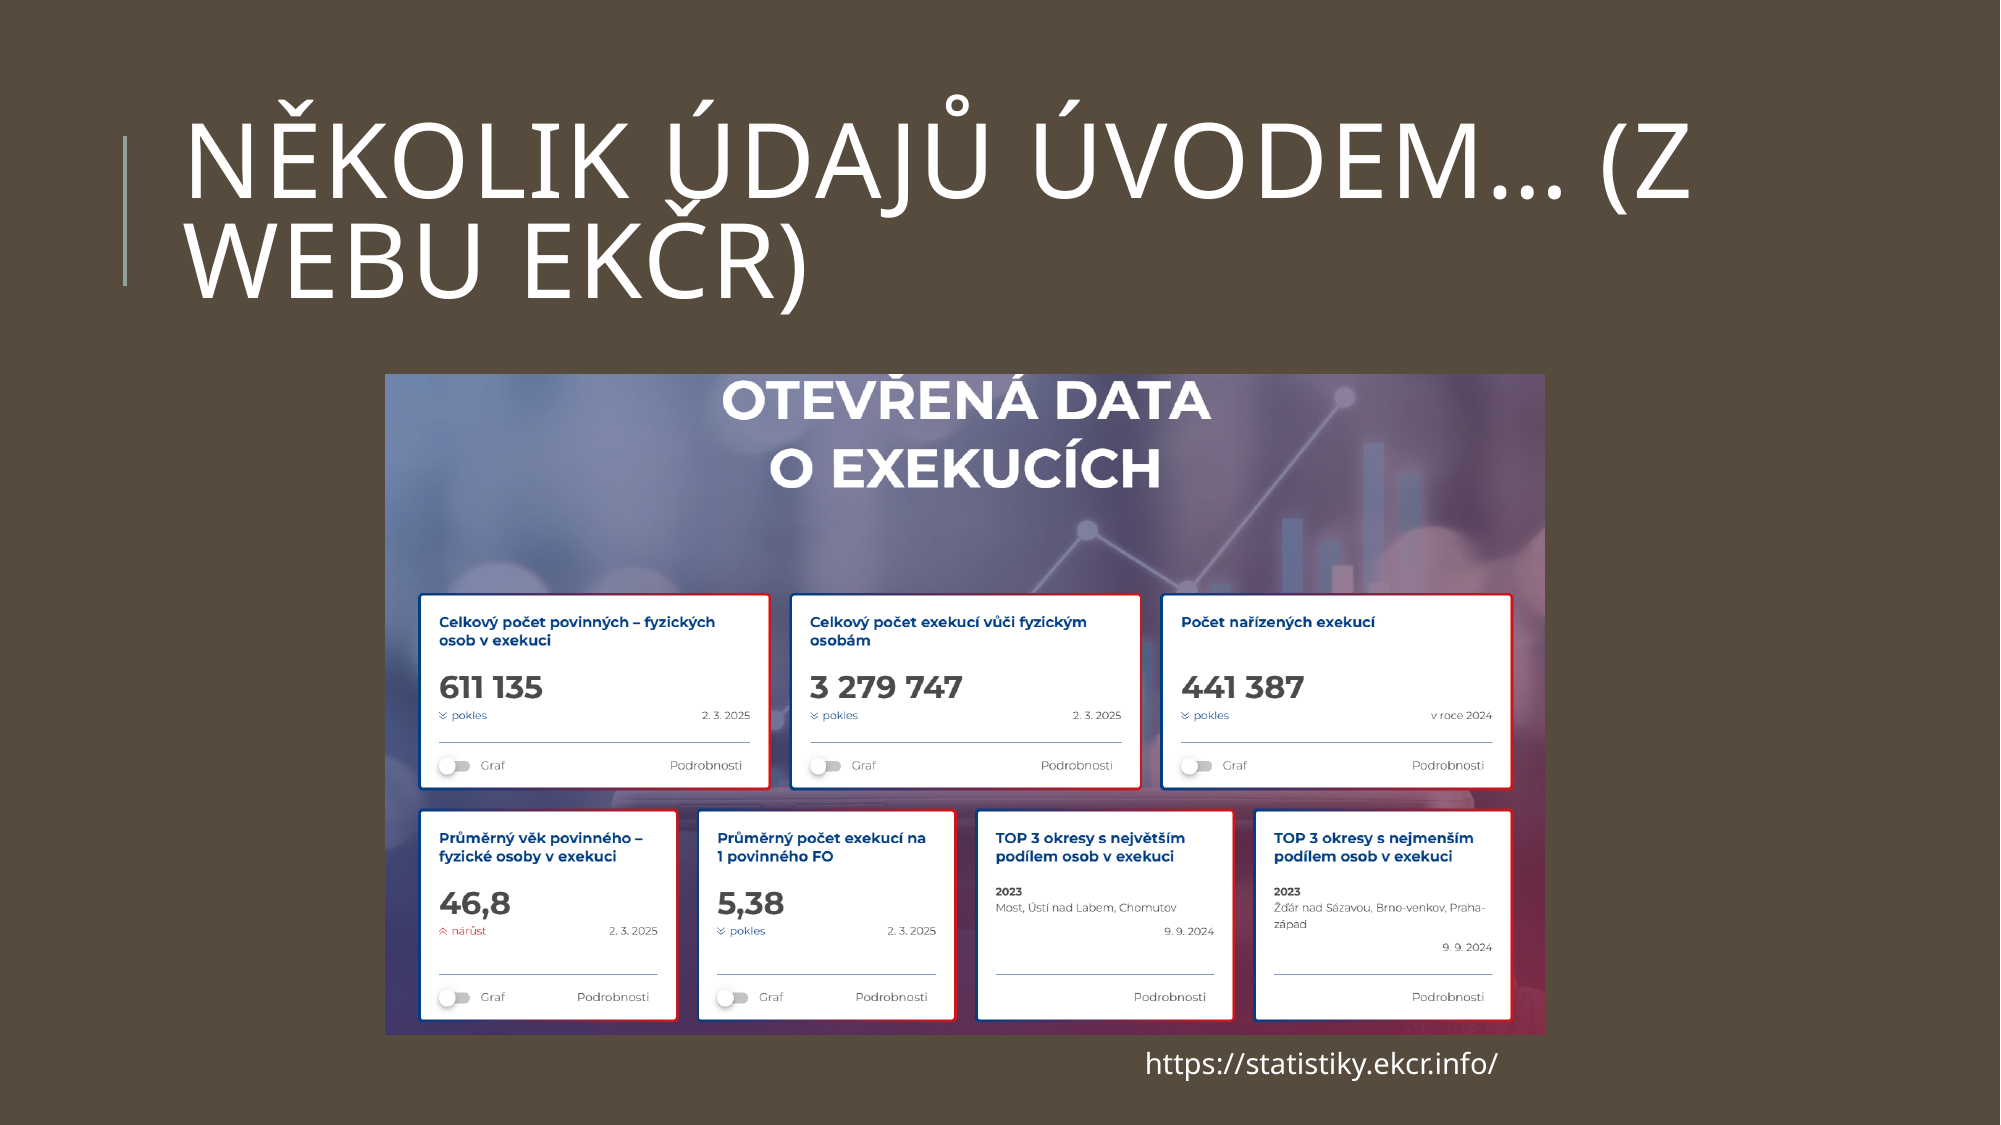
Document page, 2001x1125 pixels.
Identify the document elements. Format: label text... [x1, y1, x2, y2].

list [385, 374, 1545, 1036]
title Několik údajů úvodem… (z webu EKČR) [168, 96, 1763, 342]
text_box https://statistiky.ekcr.info/ [1129, 1037, 1622, 1088]
